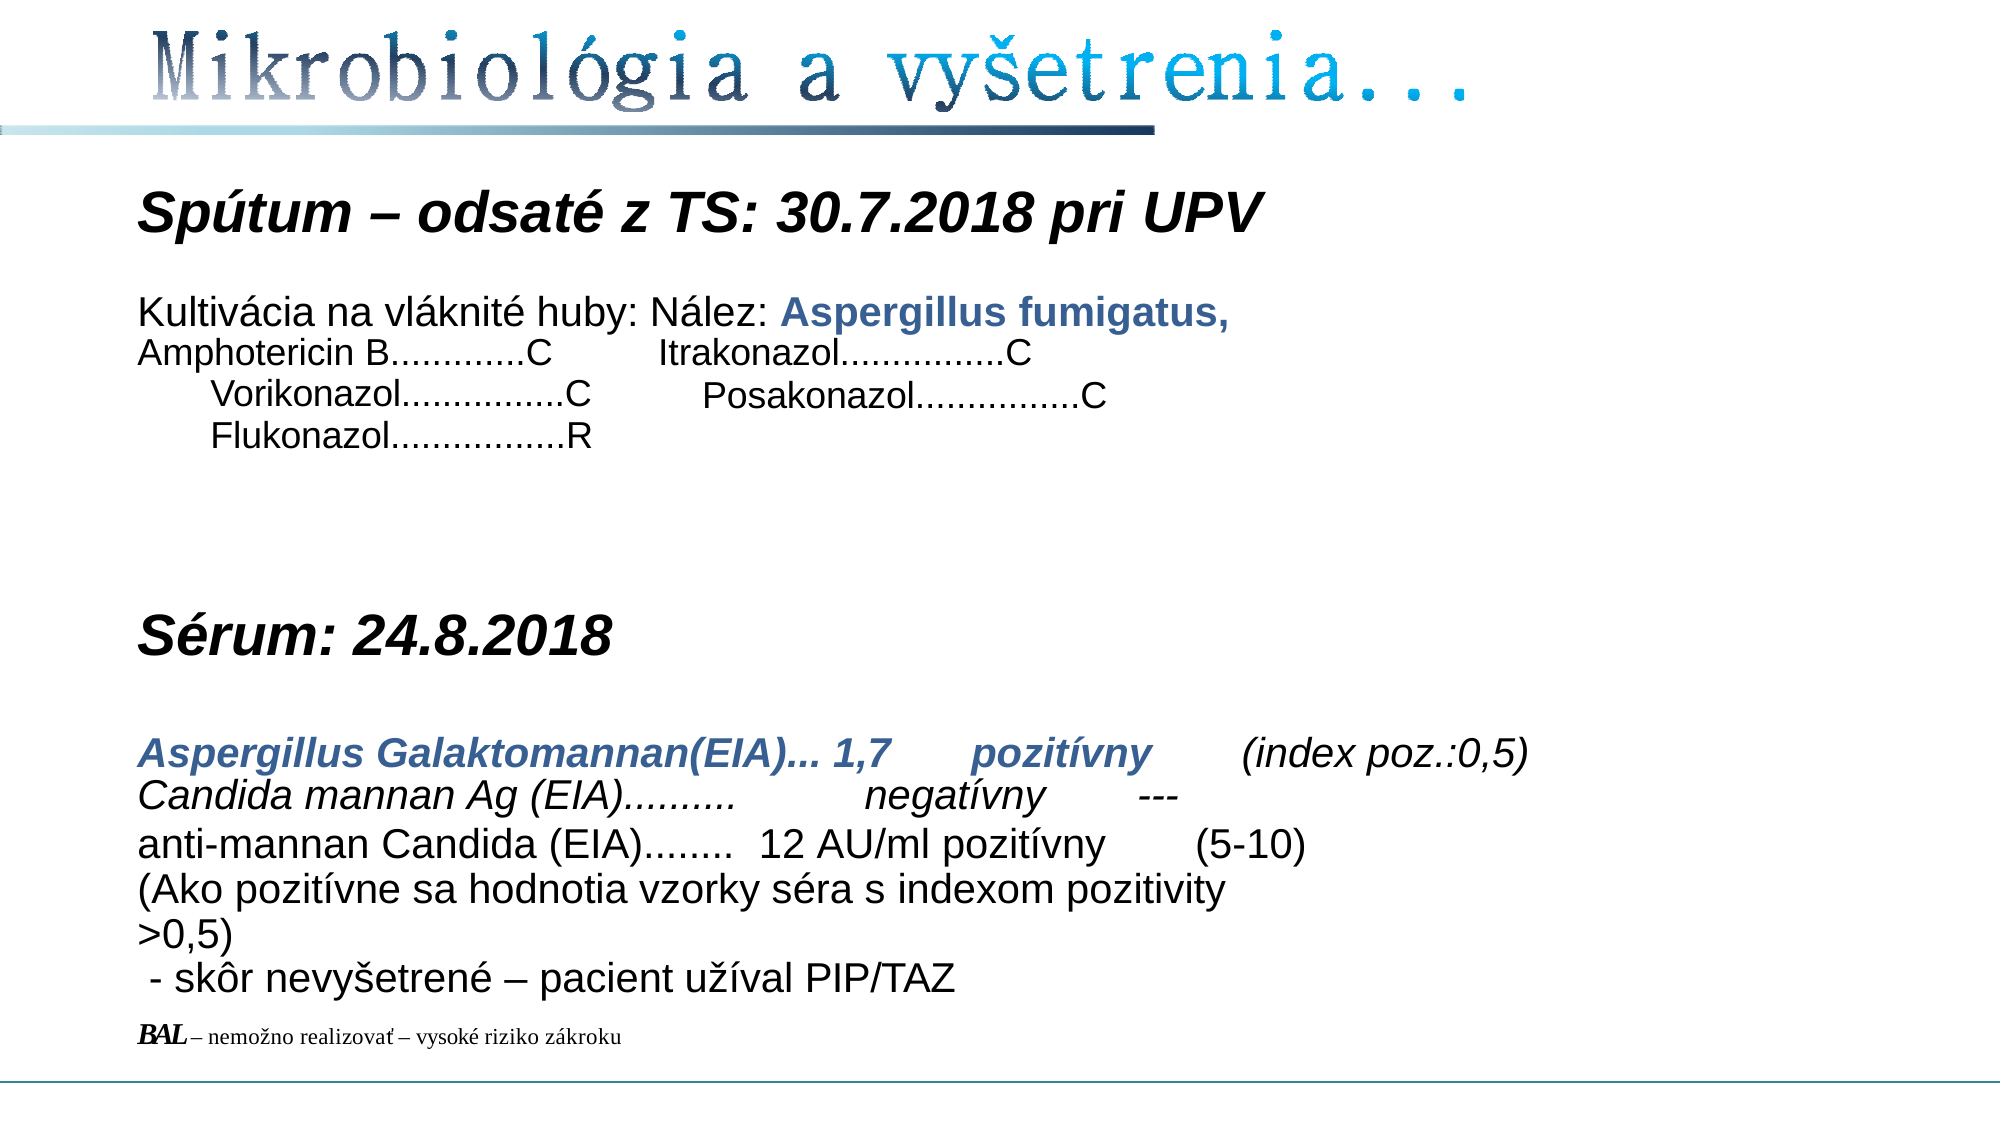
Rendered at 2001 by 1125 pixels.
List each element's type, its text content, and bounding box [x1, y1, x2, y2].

text_box Sérum: 24.8.2018 [135, 595, 617, 668]
text_box Candida mannan Ag (EIA).......... negatívny --- anti-mannan Candida (EIA)........ 12 AU/ml pozitívny (5-10) (Ako pozitívne sa hodnotia vzorky séra s indexom pozitivity >0,5) - skôr nevyšetrené – pacient užíval PIP/TAZ [135, 768, 1336, 1001]
text_box [0, 125, 1155, 135]
text_box BAL – nemožno realizovať – vysoké riziko zákroku [135, 1012, 626, 1052]
text_box Kultivácia na vláknité huby: Nález: Aspergillus fumigatus, [135, 282, 1233, 335]
text_box Amphotericin B.............C Vorikonazol................C Flukonazol.................R [135, 328, 601, 457]
title Spútum – odsaté z TS: 30.7.2018 pri UPV [135, 172, 1268, 363]
text_box Aspergillus Galaktomannan(EIA)... 1,7 pozitívny [135, 723, 1153, 768]
text_box [153, 30, 1465, 112]
text_box (index poz.:0,5) [1239, 723, 1532, 776]
text_box Itrakonazol................C Posakonazol................C [656, 328, 1114, 416]
